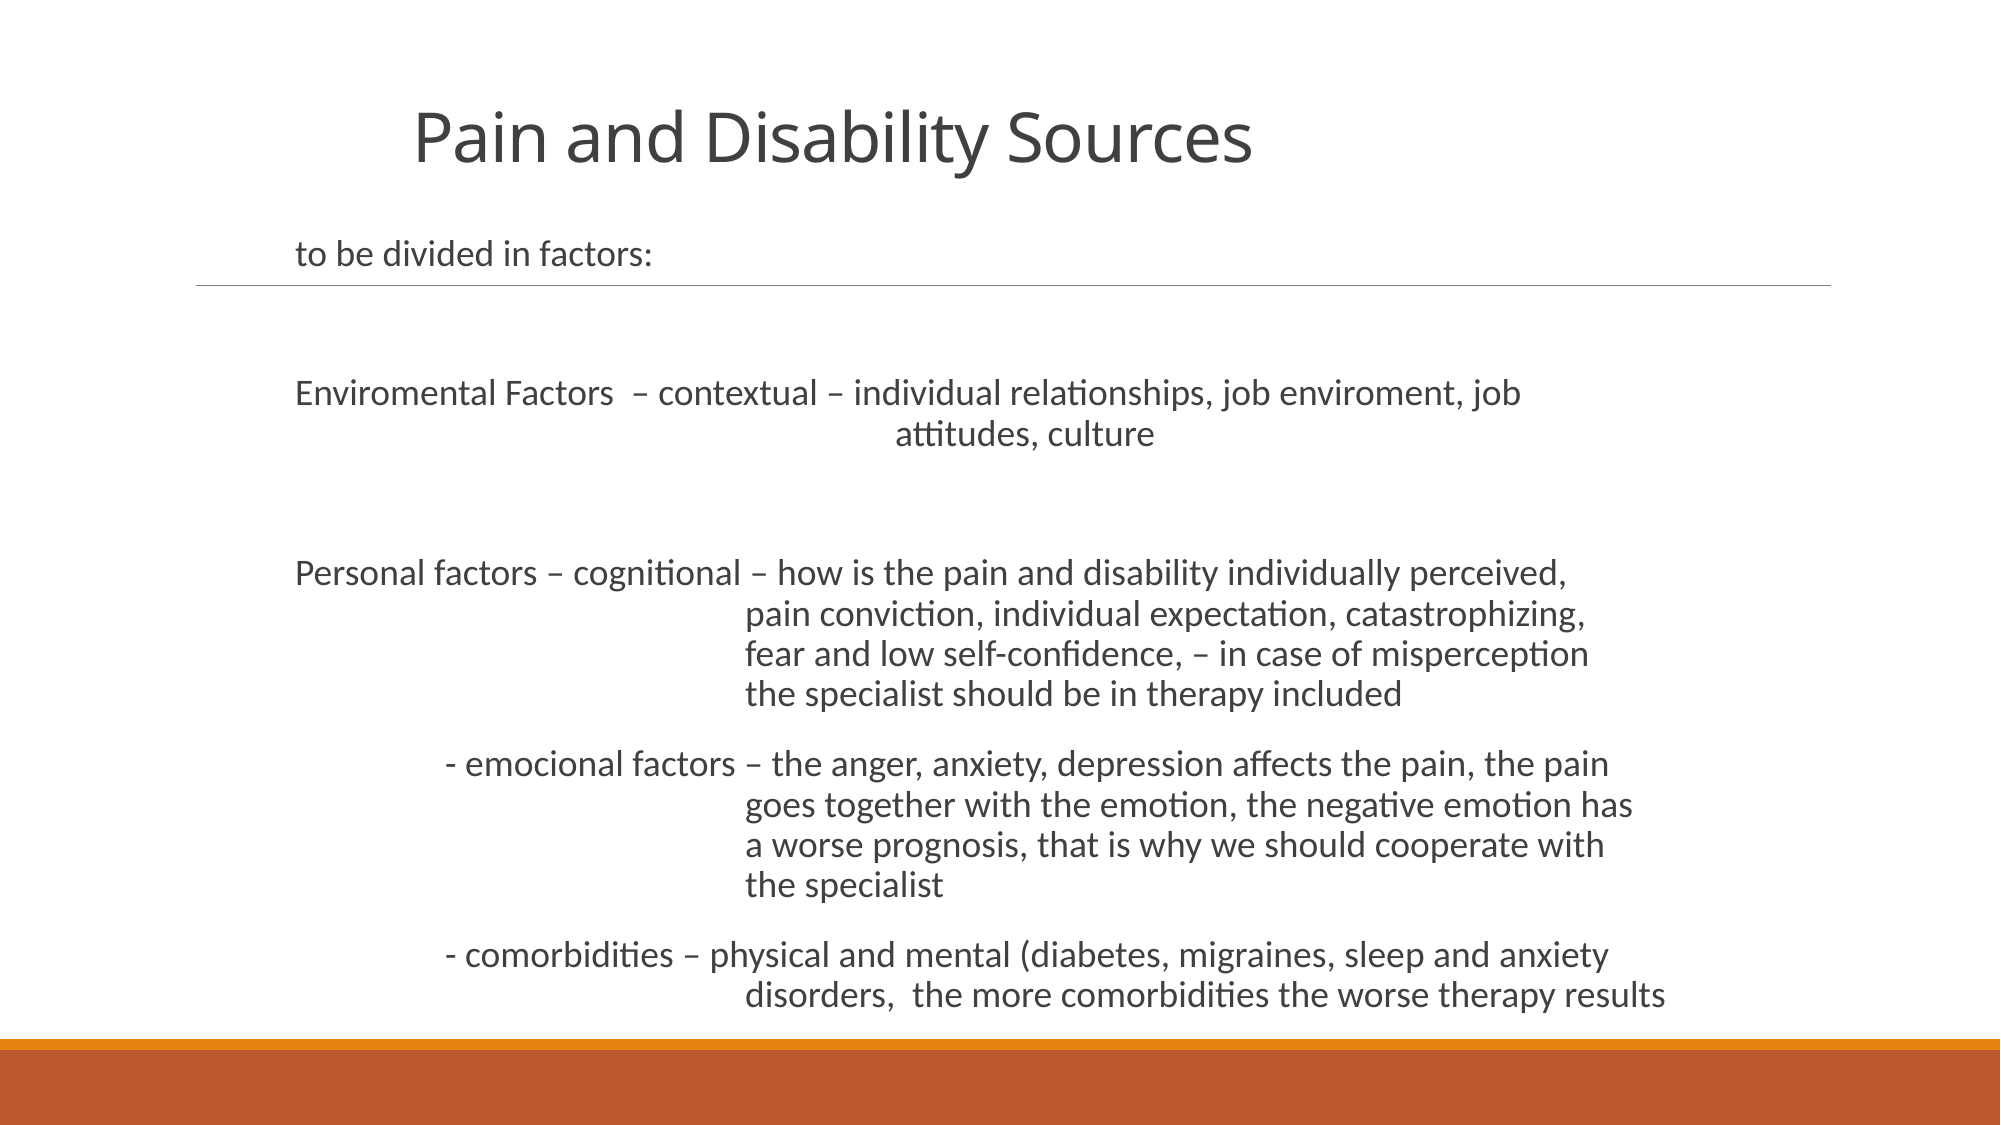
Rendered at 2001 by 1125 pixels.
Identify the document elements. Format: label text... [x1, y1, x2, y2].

title Pain and Disability Sources [397, 98, 1692, 185]
list to be divided in factors: Enviromental Factors – contextual – individual relationships, job enviroment, job attitudes, culture Personal factors – cognitional – how is the pain and disability individually perceived, pain conviction, individual expectation, catastrophizing, fear and low self-confidence, – in case of misperception the specialist should be in therapy included - emocional factors – the anger, anxiety, depression affects the pain, the pain goes together with the emotion, the negative emotion has a worse prognosis, that is why we should cooperate with the specialist - comorbidities – physical and mental (diabetes, migraines, sleep and anxiety disorders, the more comorbidities the worse therapy results [280, 226, 1692, 1062]
